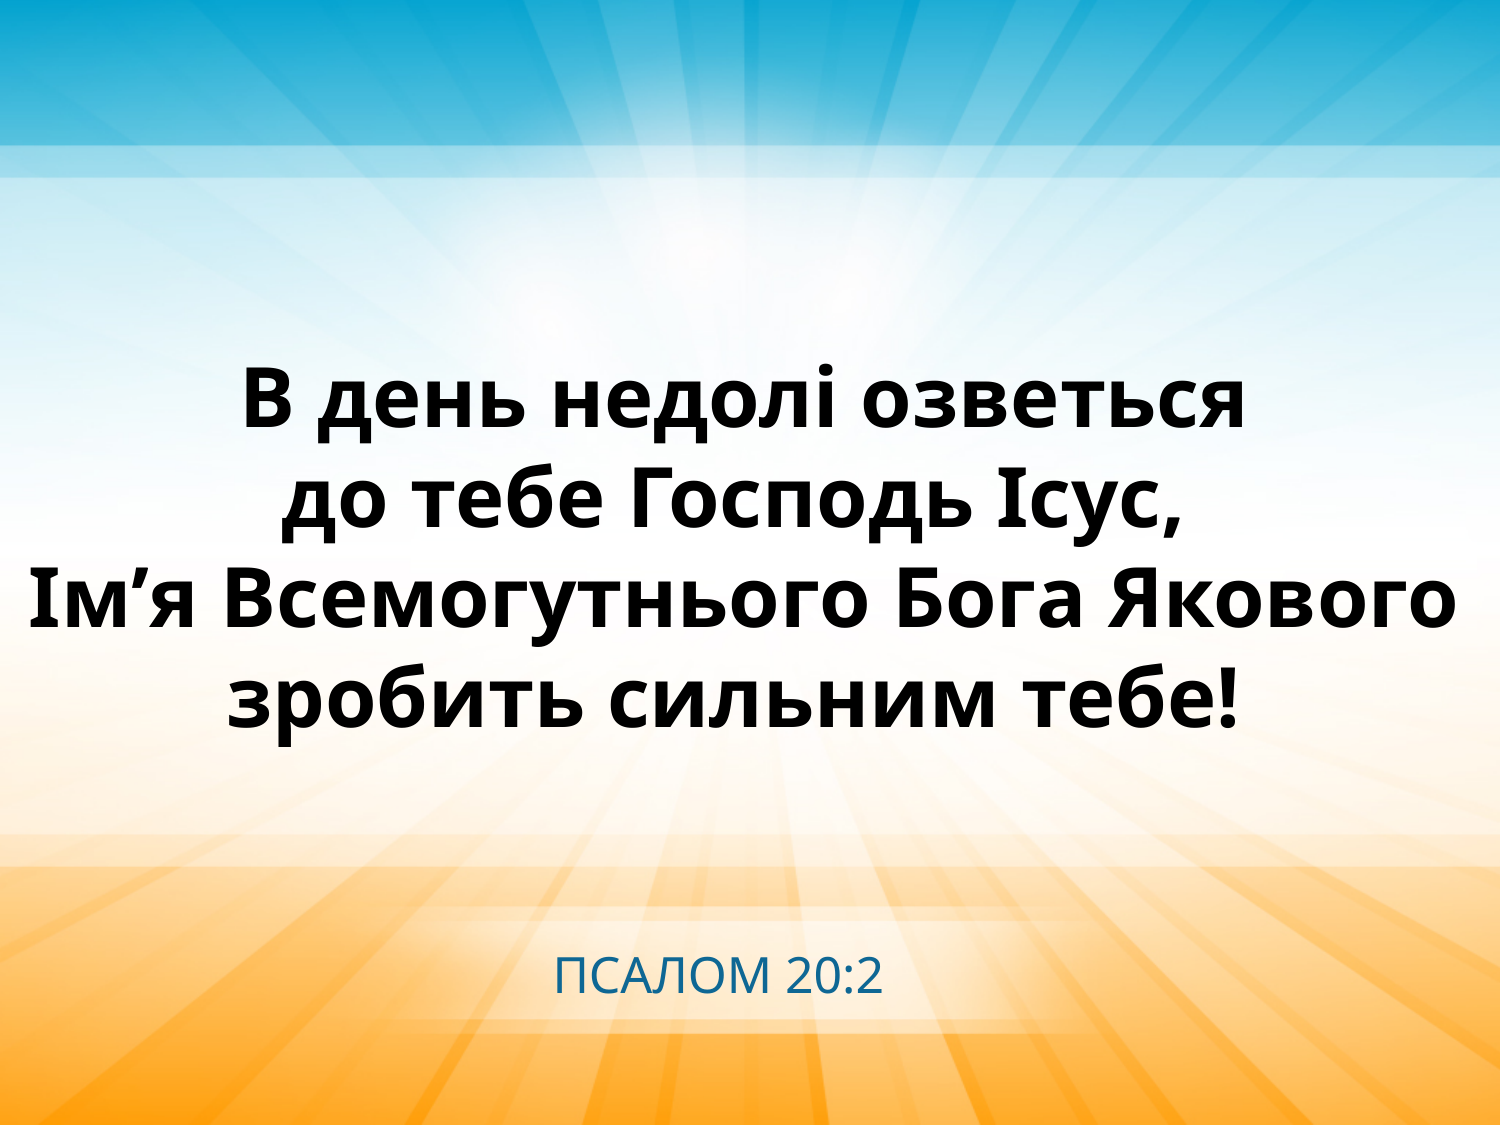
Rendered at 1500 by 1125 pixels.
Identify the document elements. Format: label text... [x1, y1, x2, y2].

text_box ПСАЛОМ 20:2 [537, 940, 975, 1012]
picture [0, 0, 1500, 1125]
text_box В день недолі озветься до тебе Господь Ісус, Імʼя Всемогутнього Бога Якового зробить сильним тебе! [0, 338, 1495, 752]
